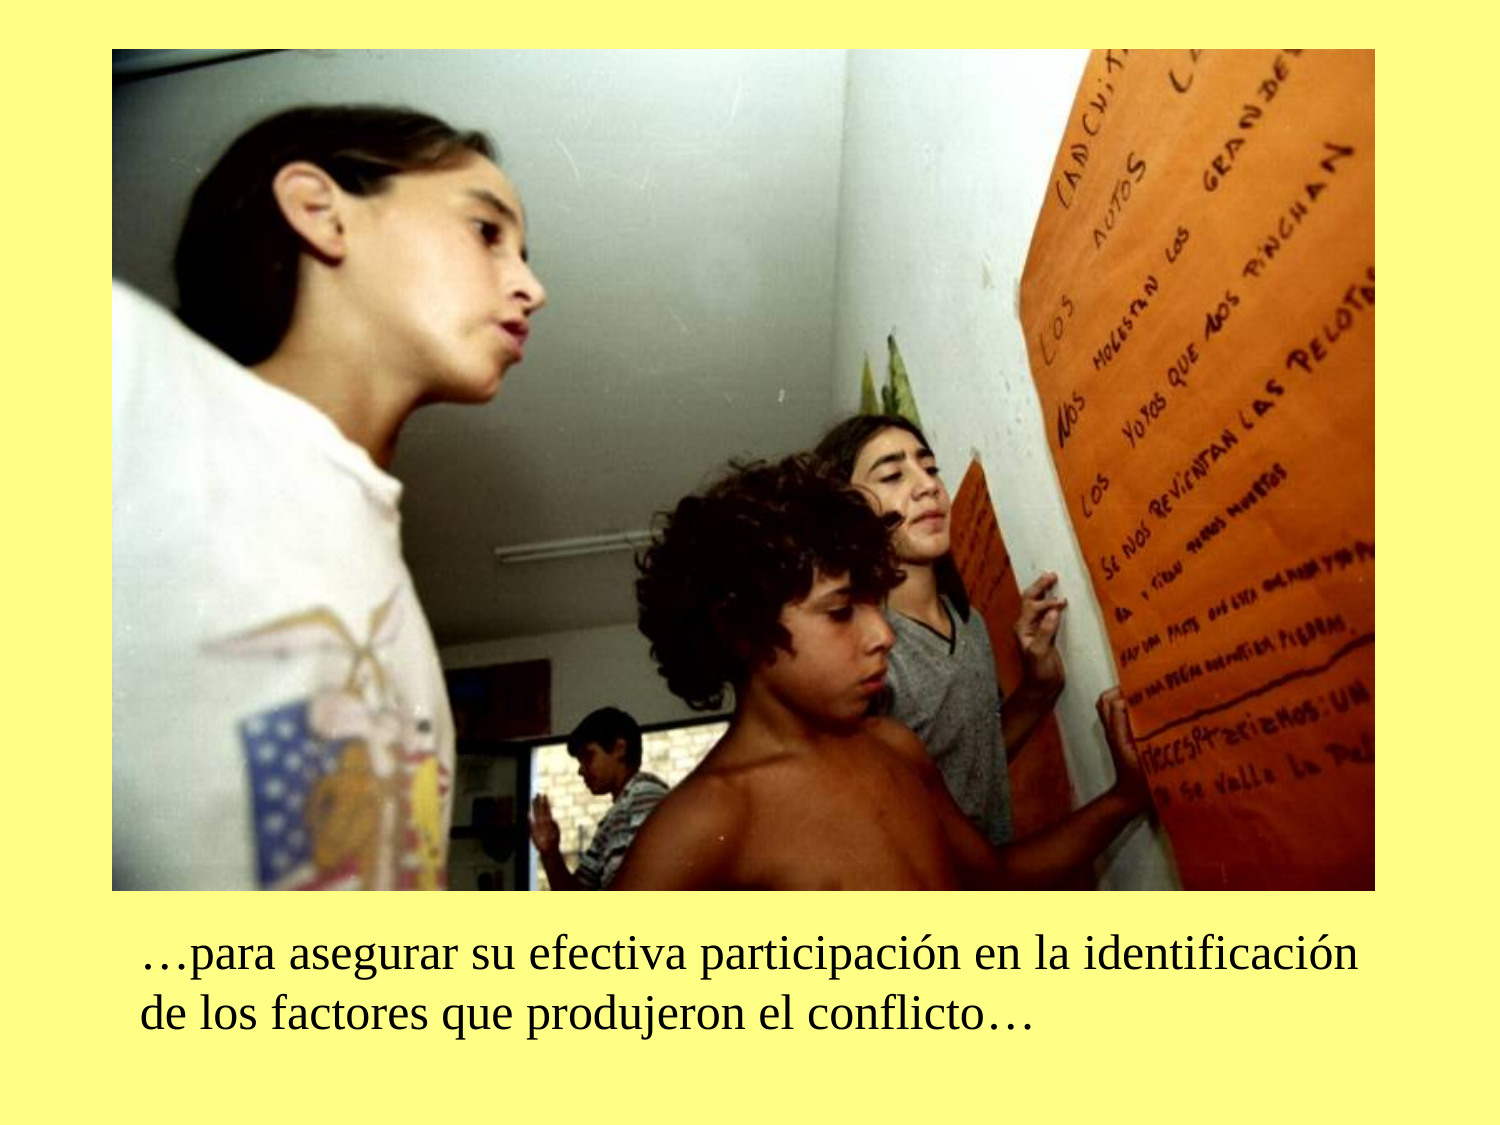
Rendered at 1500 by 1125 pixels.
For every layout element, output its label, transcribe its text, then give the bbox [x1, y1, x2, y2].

picture [112, 49, 1376, 891]
text_box …para asegurar su efectiva participación en la identificación de los factores que produjeron el conflicto… [125, 912, 1375, 1048]
